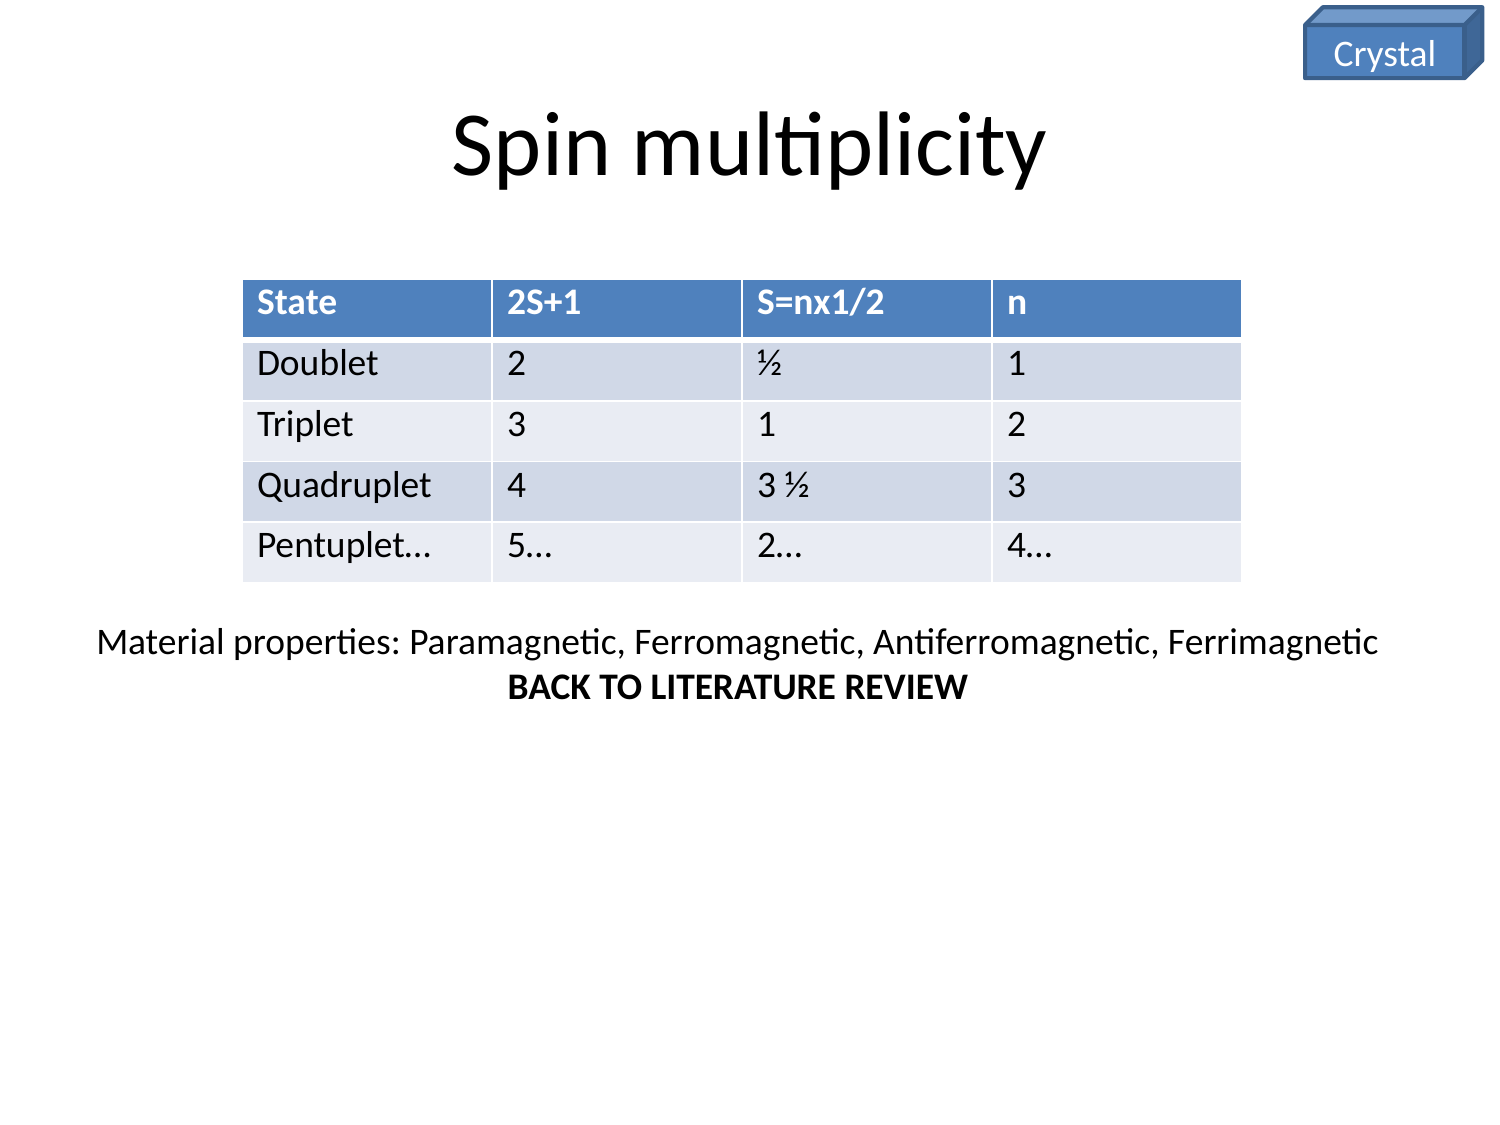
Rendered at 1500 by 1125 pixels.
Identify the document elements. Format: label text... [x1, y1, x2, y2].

table_cell 2… [743, 523, 991, 582]
table_cell 3 [493, 402, 741, 461]
table_cell ½ [743, 343, 991, 400]
table_cell 1 [993, 343, 1241, 400]
table_header n [993, 280, 1241, 337]
table_cell 1 [743, 402, 991, 461]
table_cell 4… [993, 523, 1241, 582]
text_box Crystal [1303, 5, 1485, 81]
table_cell Pentuplet… [243, 523, 491, 582]
table_cell 3 [993, 462, 1241, 521]
table_cell 2 [493, 343, 741, 400]
text_box Material properties: Paramagnetic, Ferromagnetic, Antiferromagnetic, Ferrimagnetic BACK TO LITERATURE REVIEW [76, 609, 1400, 715]
title Spin multiplicity [75, 45, 1425, 233]
table_cell Quadruplet [243, 462, 491, 521]
table_cell 5… [493, 523, 741, 582]
table_cell 4 [493, 462, 741, 521]
table_header 2S+1 [493, 280, 741, 337]
table_cell 2 [993, 402, 1241, 461]
table_cell Triplet [243, 402, 491, 461]
table_cell Doublet [243, 343, 491, 400]
table_header State [243, 280, 491, 337]
table_cell 3 ½ [743, 462, 991, 521]
table_header S=nx1/2 [743, 280, 991, 337]
